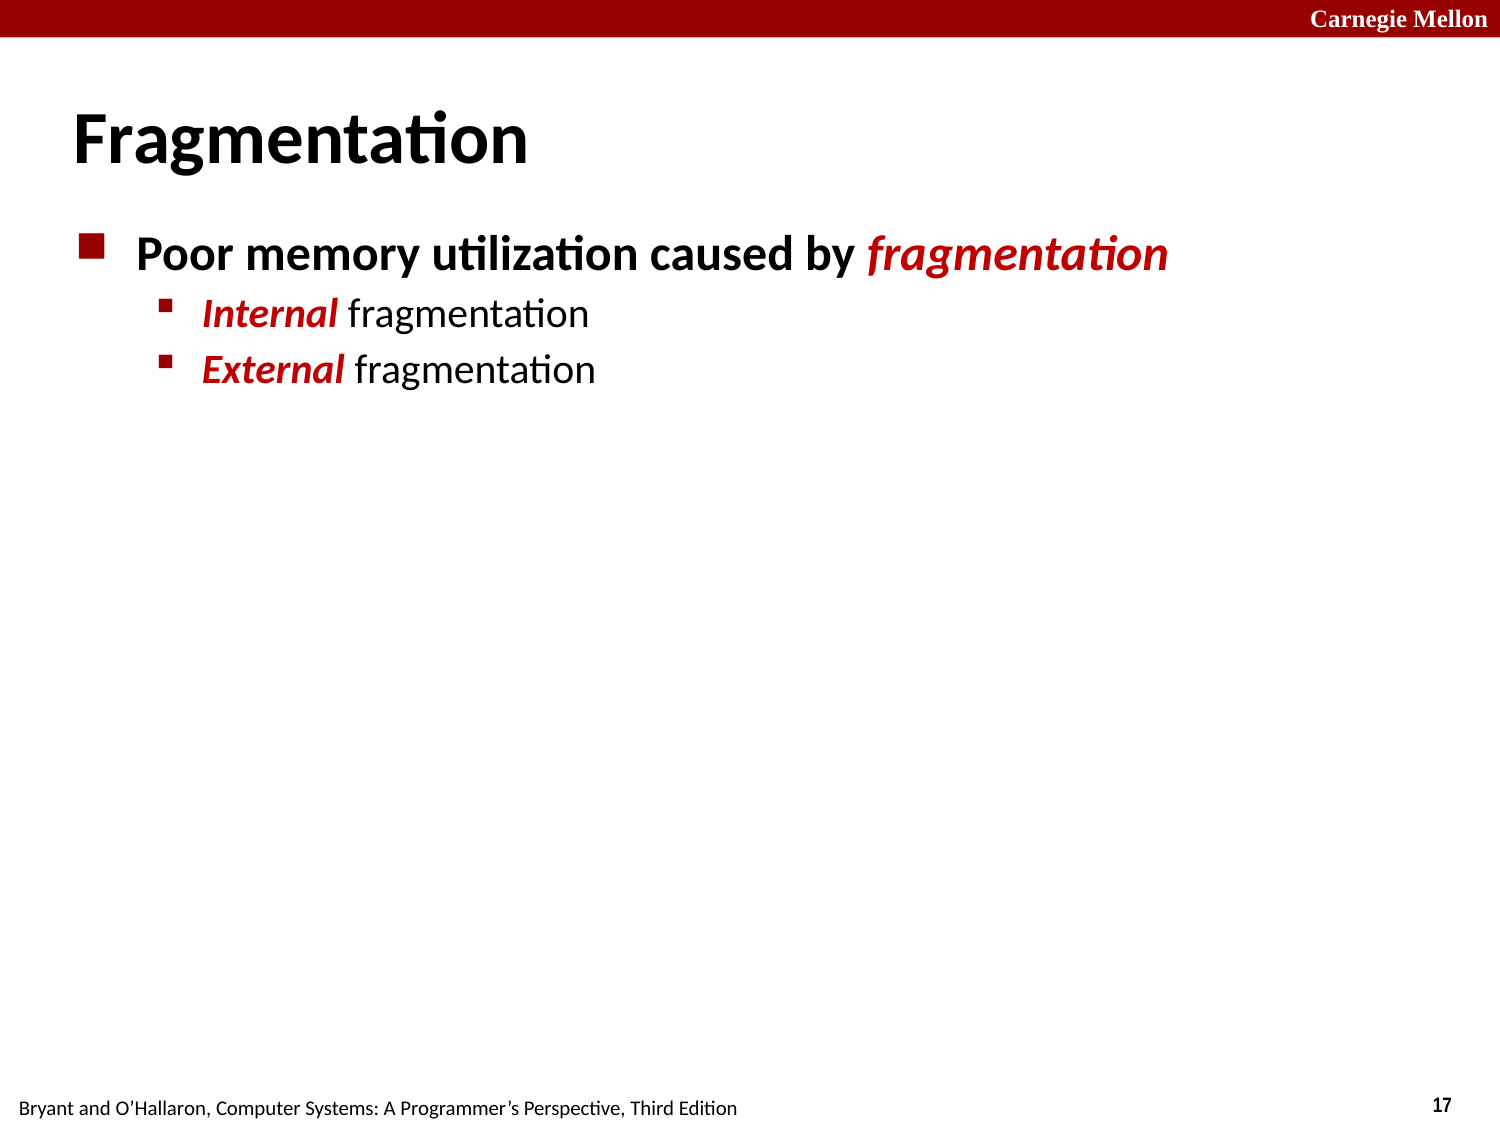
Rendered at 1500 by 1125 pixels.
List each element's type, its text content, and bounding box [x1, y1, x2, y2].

list Poor memory utilization caused by fragmentation Internal fragmentation External fragmentation [64, 223, 1361, 1040]
title Fragmentation [58, 71, 1305, 197]
